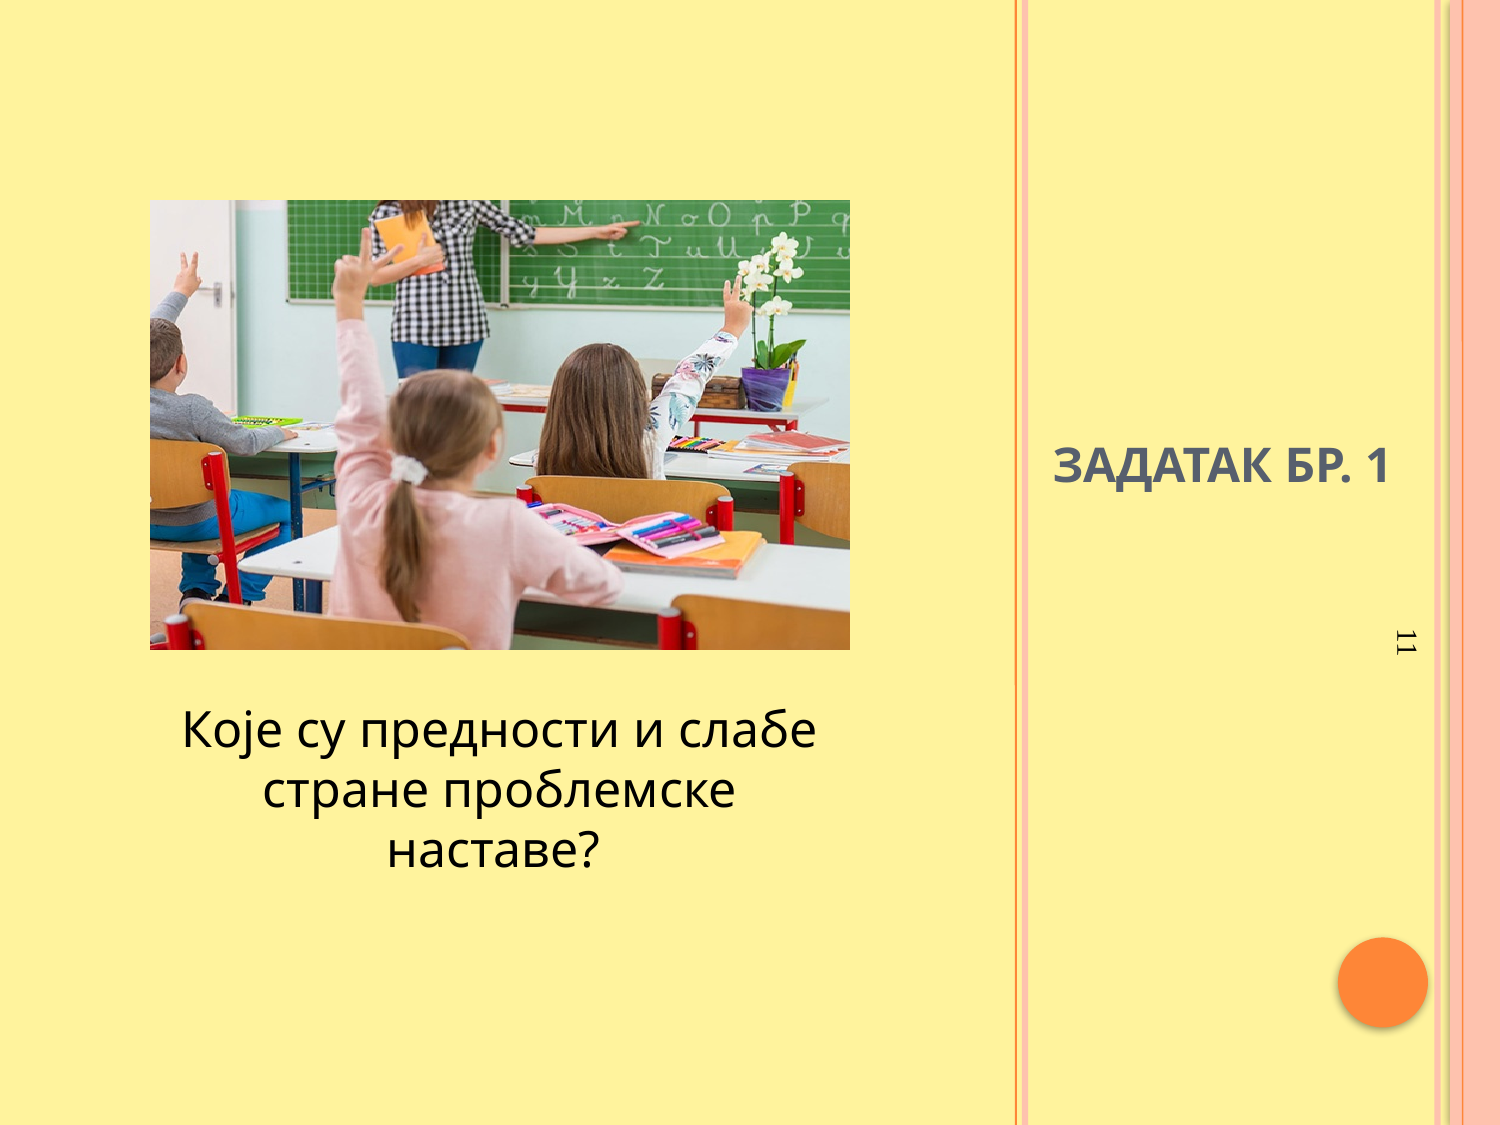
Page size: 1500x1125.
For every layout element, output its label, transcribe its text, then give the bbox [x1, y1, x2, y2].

footer 11 [1379, 380, 1440, 906]
title Задатак бр. 1 [1037, 399, 1379, 500]
text_box Које су предности и слабе стране проблемске наставе? [137, 674, 863, 900]
title Задатак бр. 1 [1440, 399, 1450, 500]
picture [149, 199, 851, 651]
